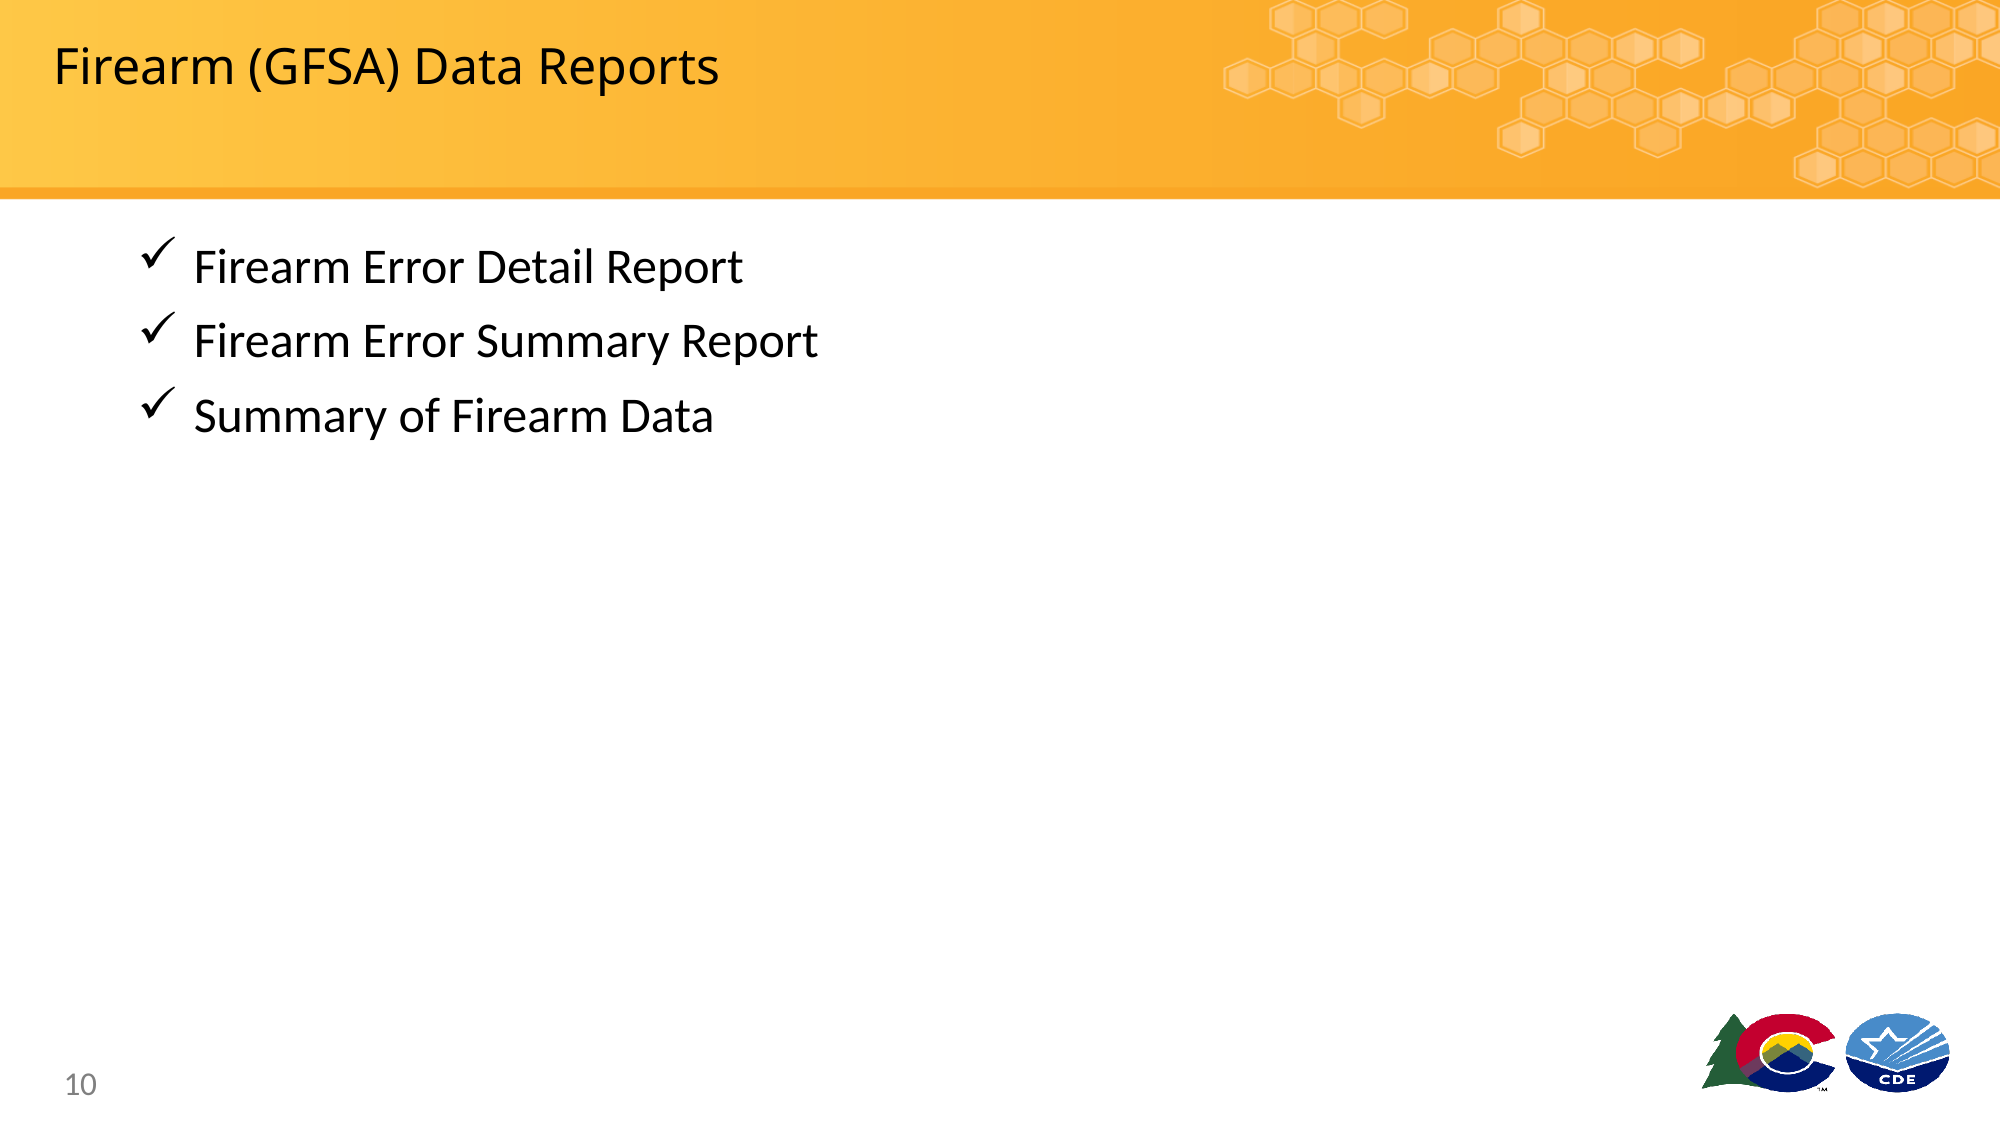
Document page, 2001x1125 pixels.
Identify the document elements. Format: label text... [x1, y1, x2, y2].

picture [0, 0, 2000, 200]
list Firearm Error Detail Report Firearm Error Summary Report Summary of Firearm Data [137, 239, 1863, 1002]
slide_number 10 [48, 1054, 499, 1115]
picture [1700, 1012, 1950, 1093]
title Firearm (GFSA) Data Reports [53, 41, 1384, 166]
